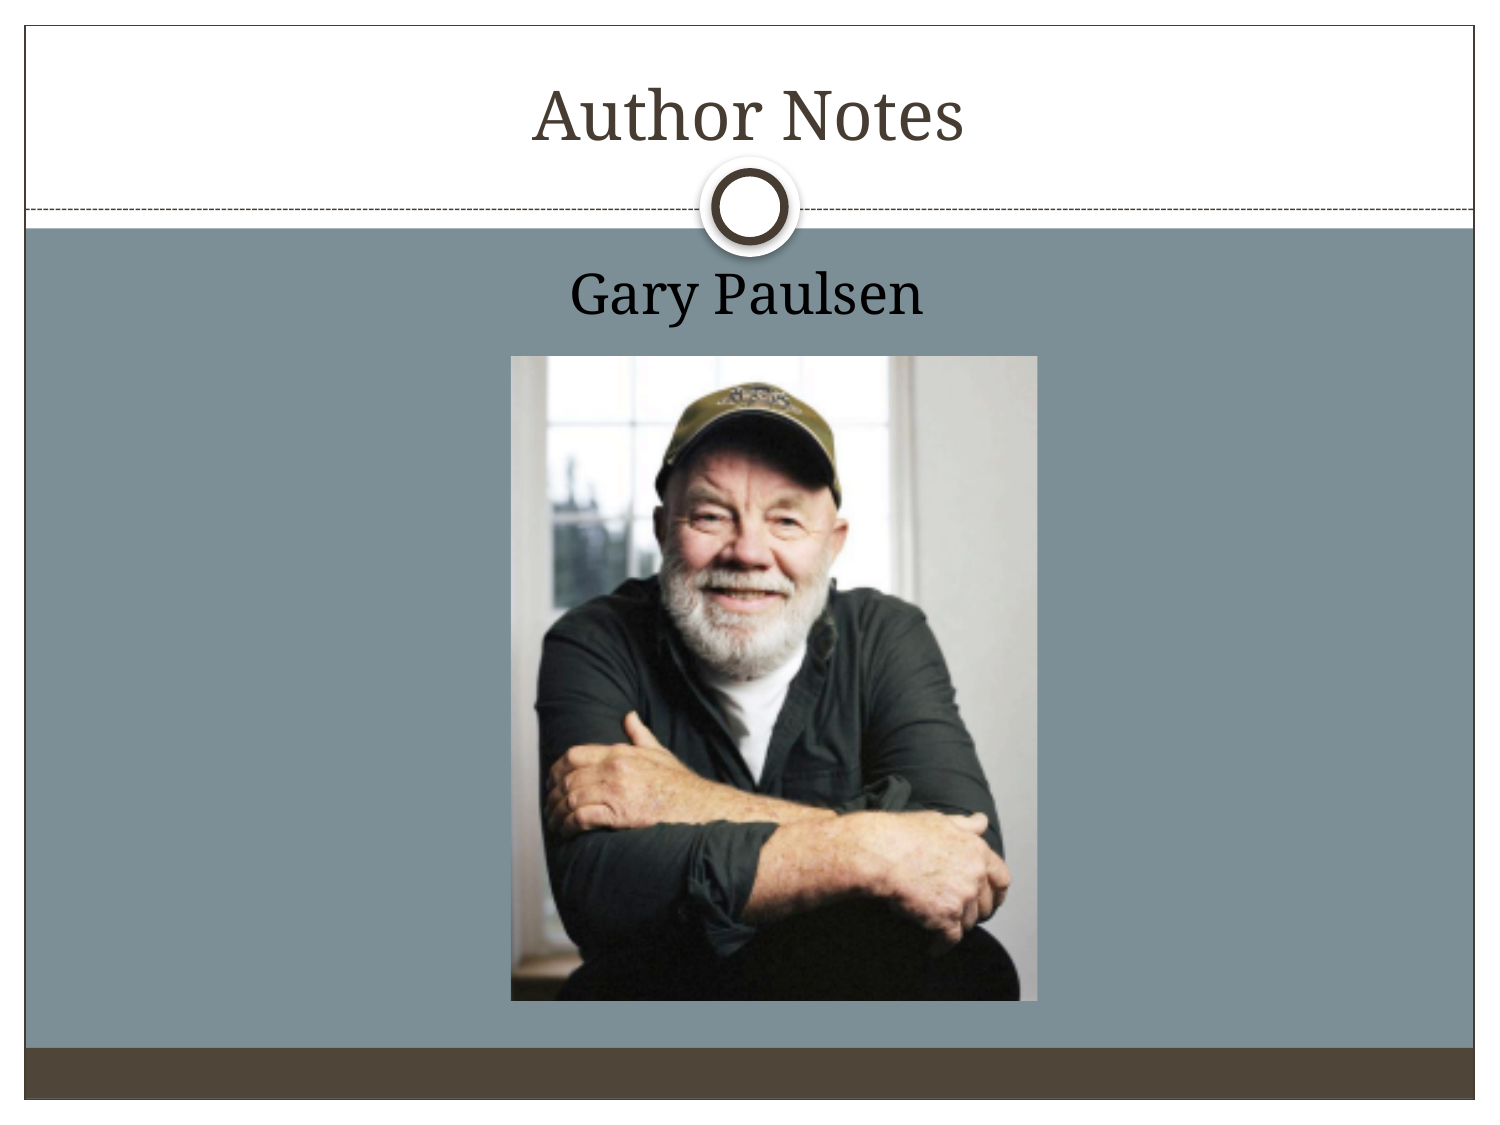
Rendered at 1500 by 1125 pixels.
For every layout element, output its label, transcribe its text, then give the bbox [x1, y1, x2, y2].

title Author Notes [49, 37, 1450, 162]
picture [510, 356, 1038, 1001]
list Gary Paulsen [49, 250, 1445, 1001]
